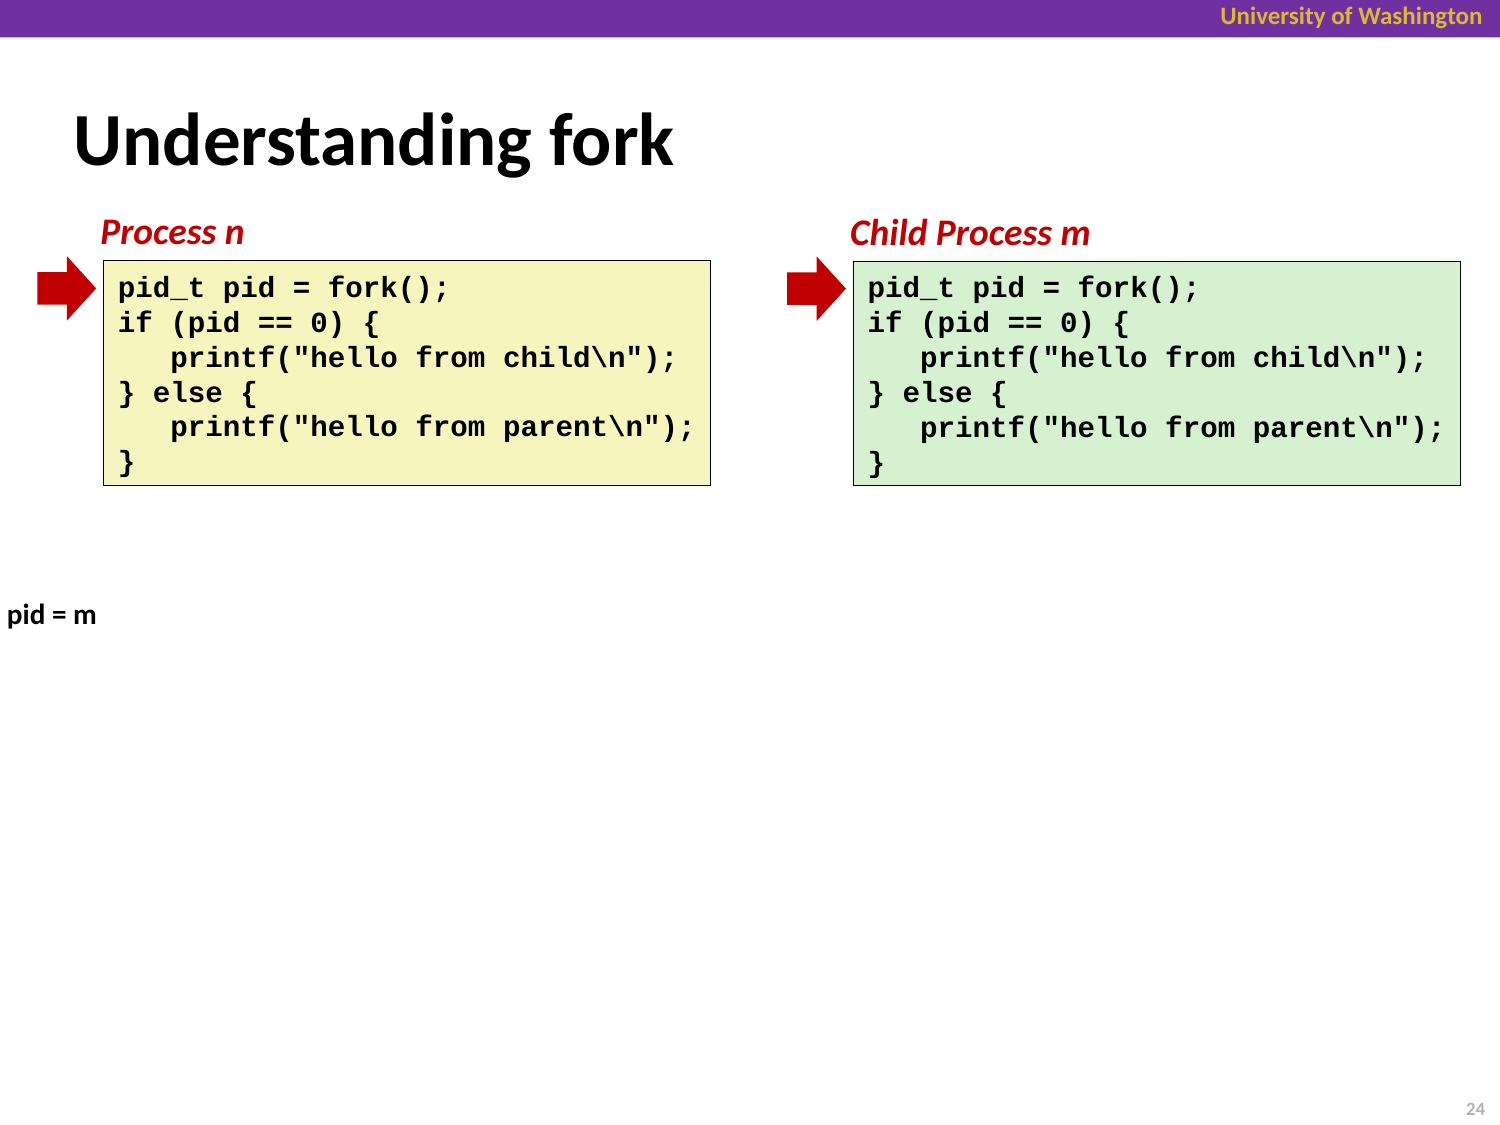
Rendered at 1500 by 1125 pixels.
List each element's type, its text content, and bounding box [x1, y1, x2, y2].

text_box pid_t pid = fork(); if (pid == 0) { printf("hello from child\n"); } else { printf("hello from parent\n"); } [852, 260, 1461, 486]
text_box Child Process m [835, 200, 1107, 260]
title Understanding fork [58, 72, 1438, 199]
slide_number 24 [1400, 1077, 1500, 1125]
text_box Process n [85, 199, 260, 260]
text_box [37, 256, 97, 321]
text_box pid = m [0, 587, 112, 638]
text_box [787, 256, 846, 322]
text_box pid_t pid = fork(); if (pid == 0) { printf("hello from child\n"); } else { printf("hello from parent\n"); } [103, 260, 711, 486]
